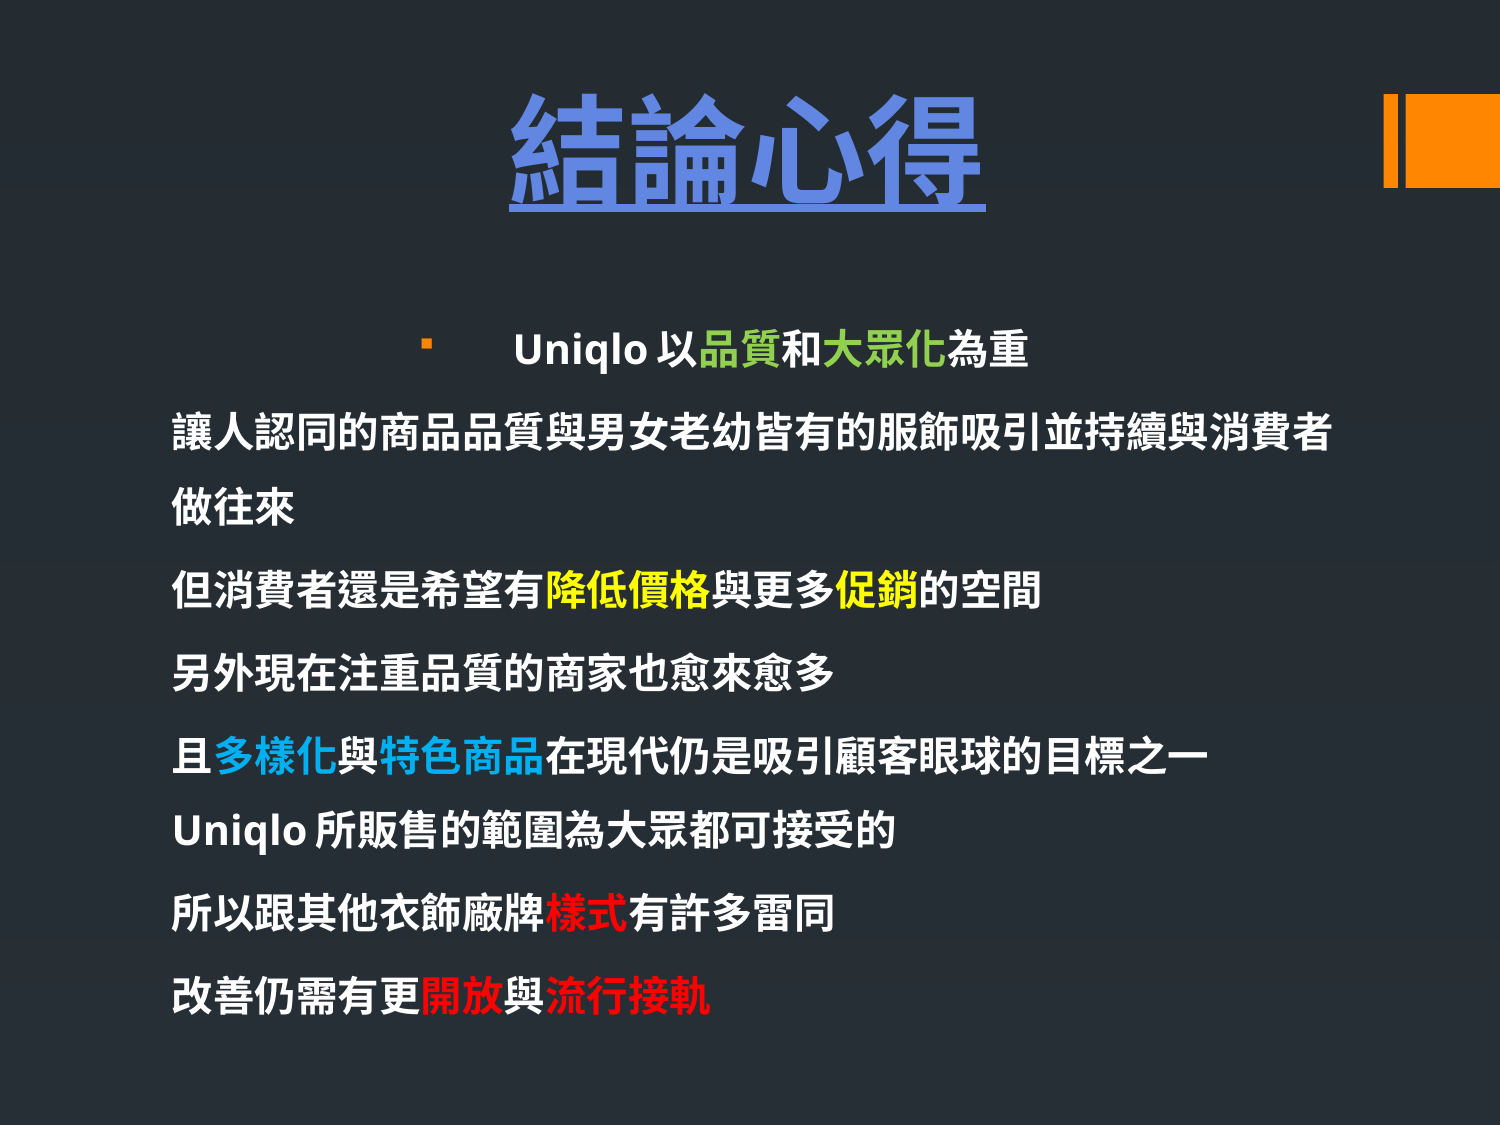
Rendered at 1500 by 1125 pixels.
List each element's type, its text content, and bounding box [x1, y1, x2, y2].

title 結論心得 [147, 66, 1348, 256]
list Uniqlo以品質和大眾化為重 讓人認同的商品品質與男女老幼皆有的服飾吸引並持續與消費者做往來 但消費者還是希望有降低價格與更多促銷的空間 另外現在注重品質的商家也愈來愈多 且多樣化與特色商品在現代仍是吸引顧客眼球的目標之一Uniqlo所販售的範圍為大眾都可接受的 所以跟其他衣飾廠牌樣式有許多雷同 改善仍需有更開放與流行接軌 [150, 290, 1350, 1035]
